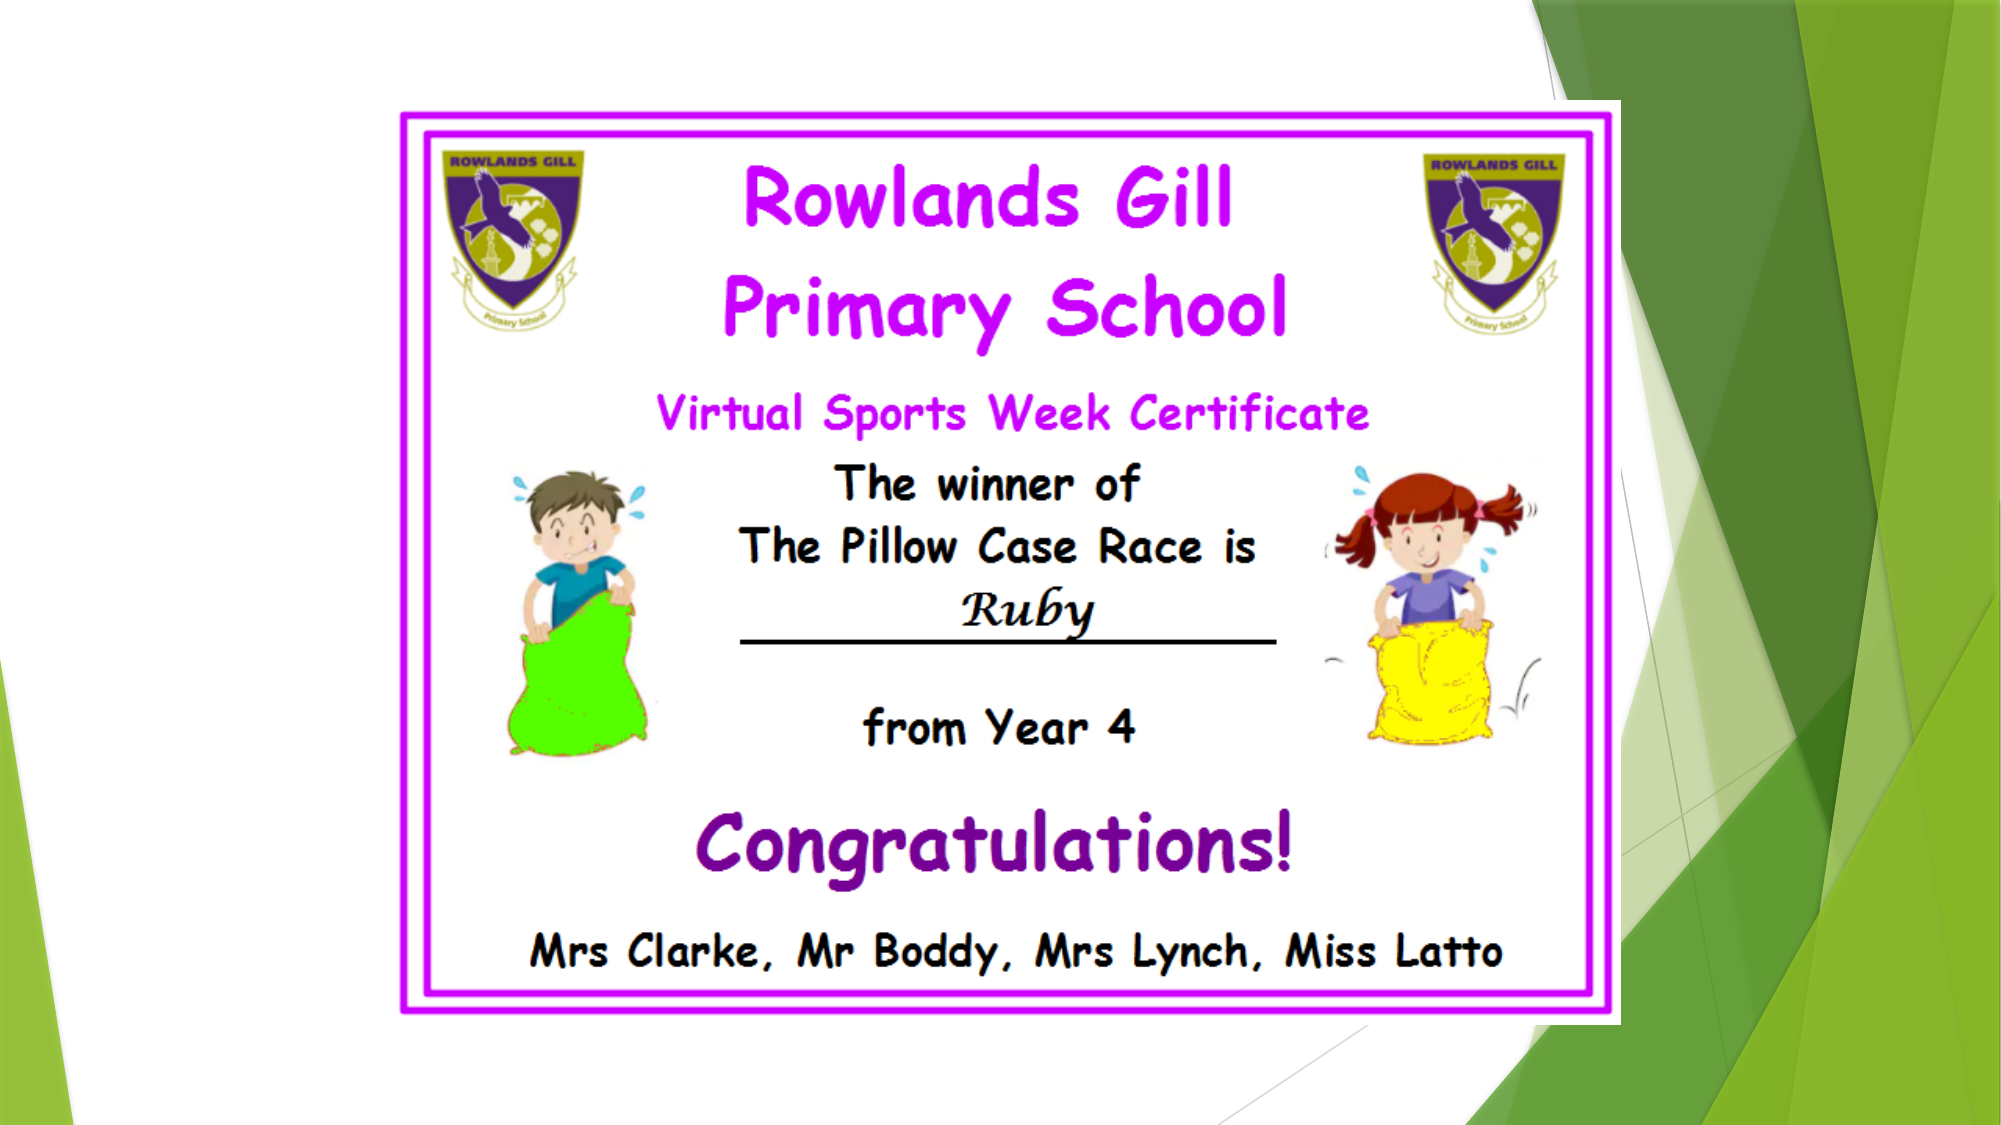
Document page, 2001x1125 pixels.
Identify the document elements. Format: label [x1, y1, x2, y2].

picture [379, 100, 1621, 1025]
